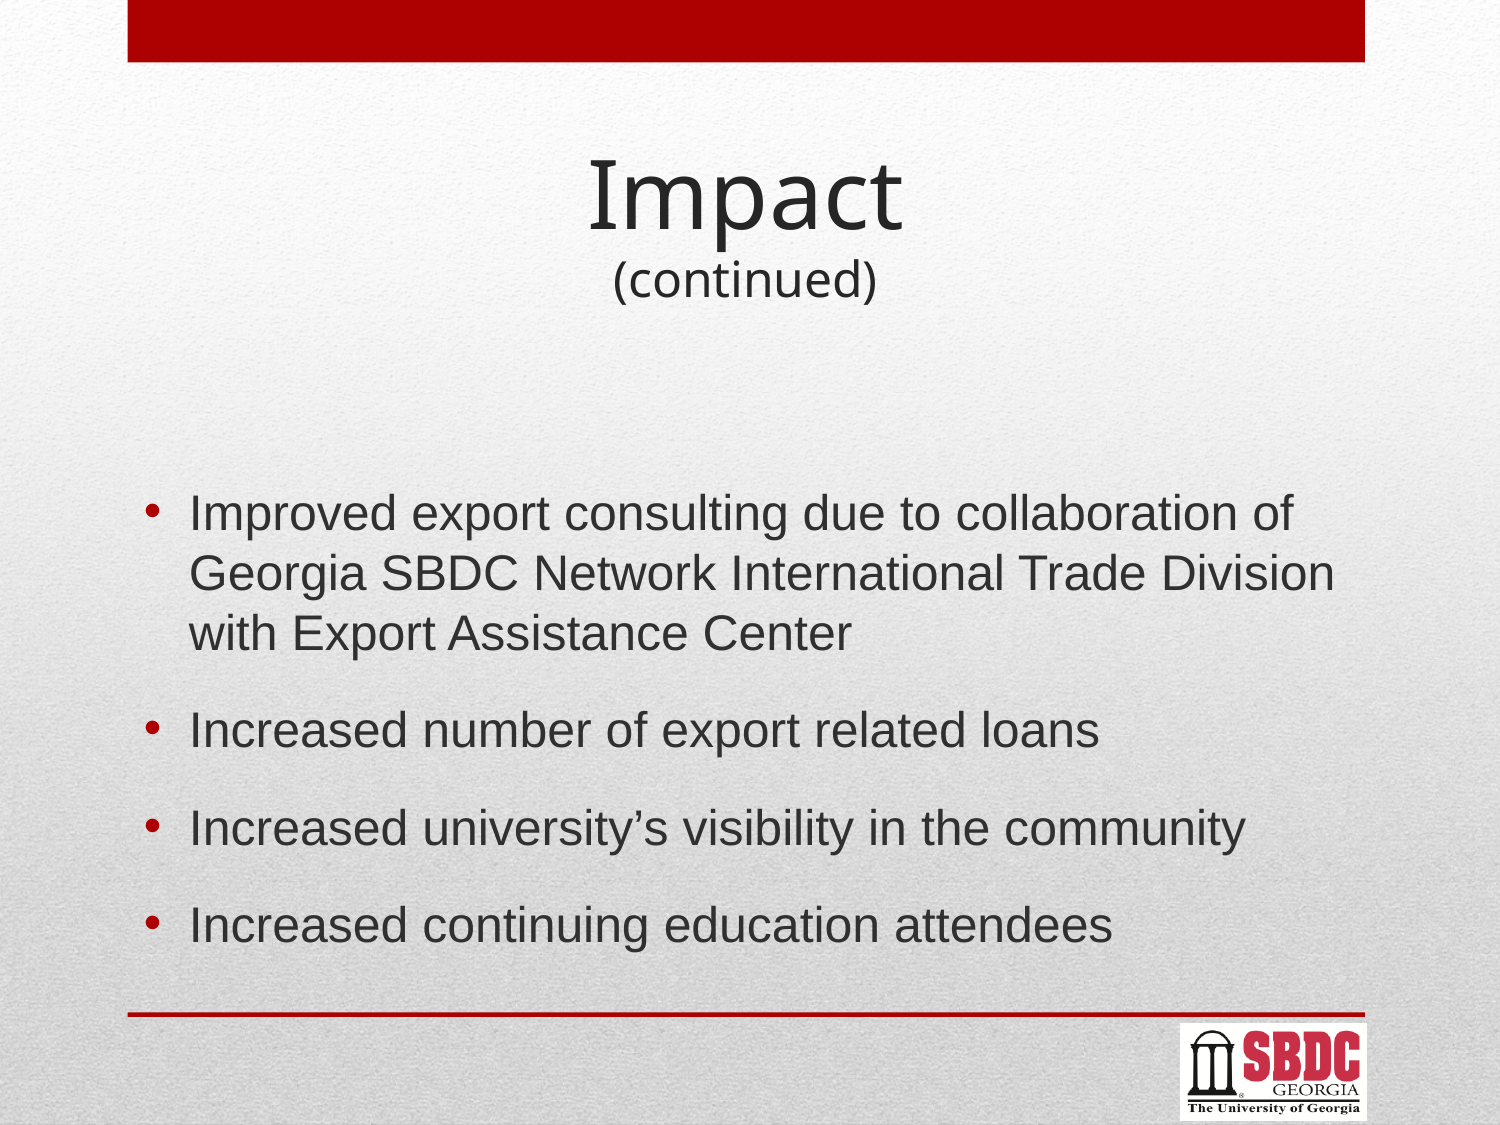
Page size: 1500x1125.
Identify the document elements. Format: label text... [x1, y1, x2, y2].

title Impact (continued) [125, 125, 1367, 375]
picture [1179, 1022, 1368, 1122]
list Improved export consulting due to collaboration of Georgia SBDC Network International Trade Division with Export Assistance Center Increased number of export related loans Increased university’s visibility in the community Increased continuing education attendees [128, 375, 1367, 1024]
